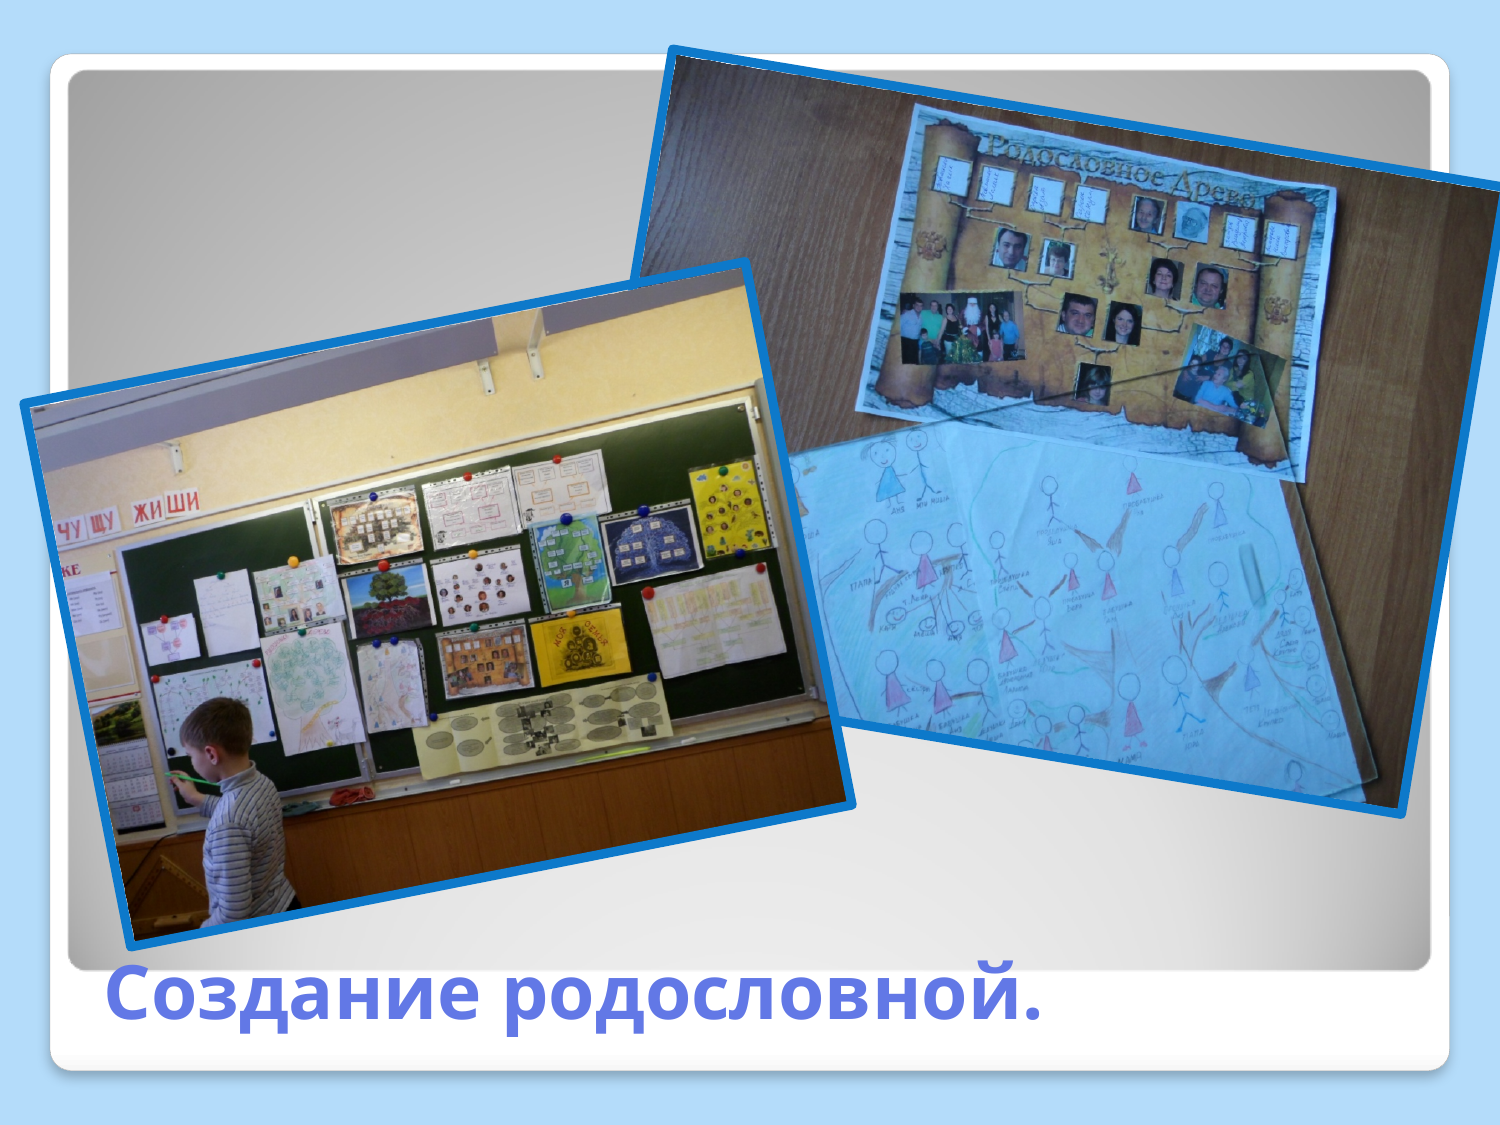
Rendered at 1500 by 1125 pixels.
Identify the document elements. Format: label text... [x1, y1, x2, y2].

picture [31, 55, 1499, 972]
title Создание родословной. [88, 869, 1431, 1042]
